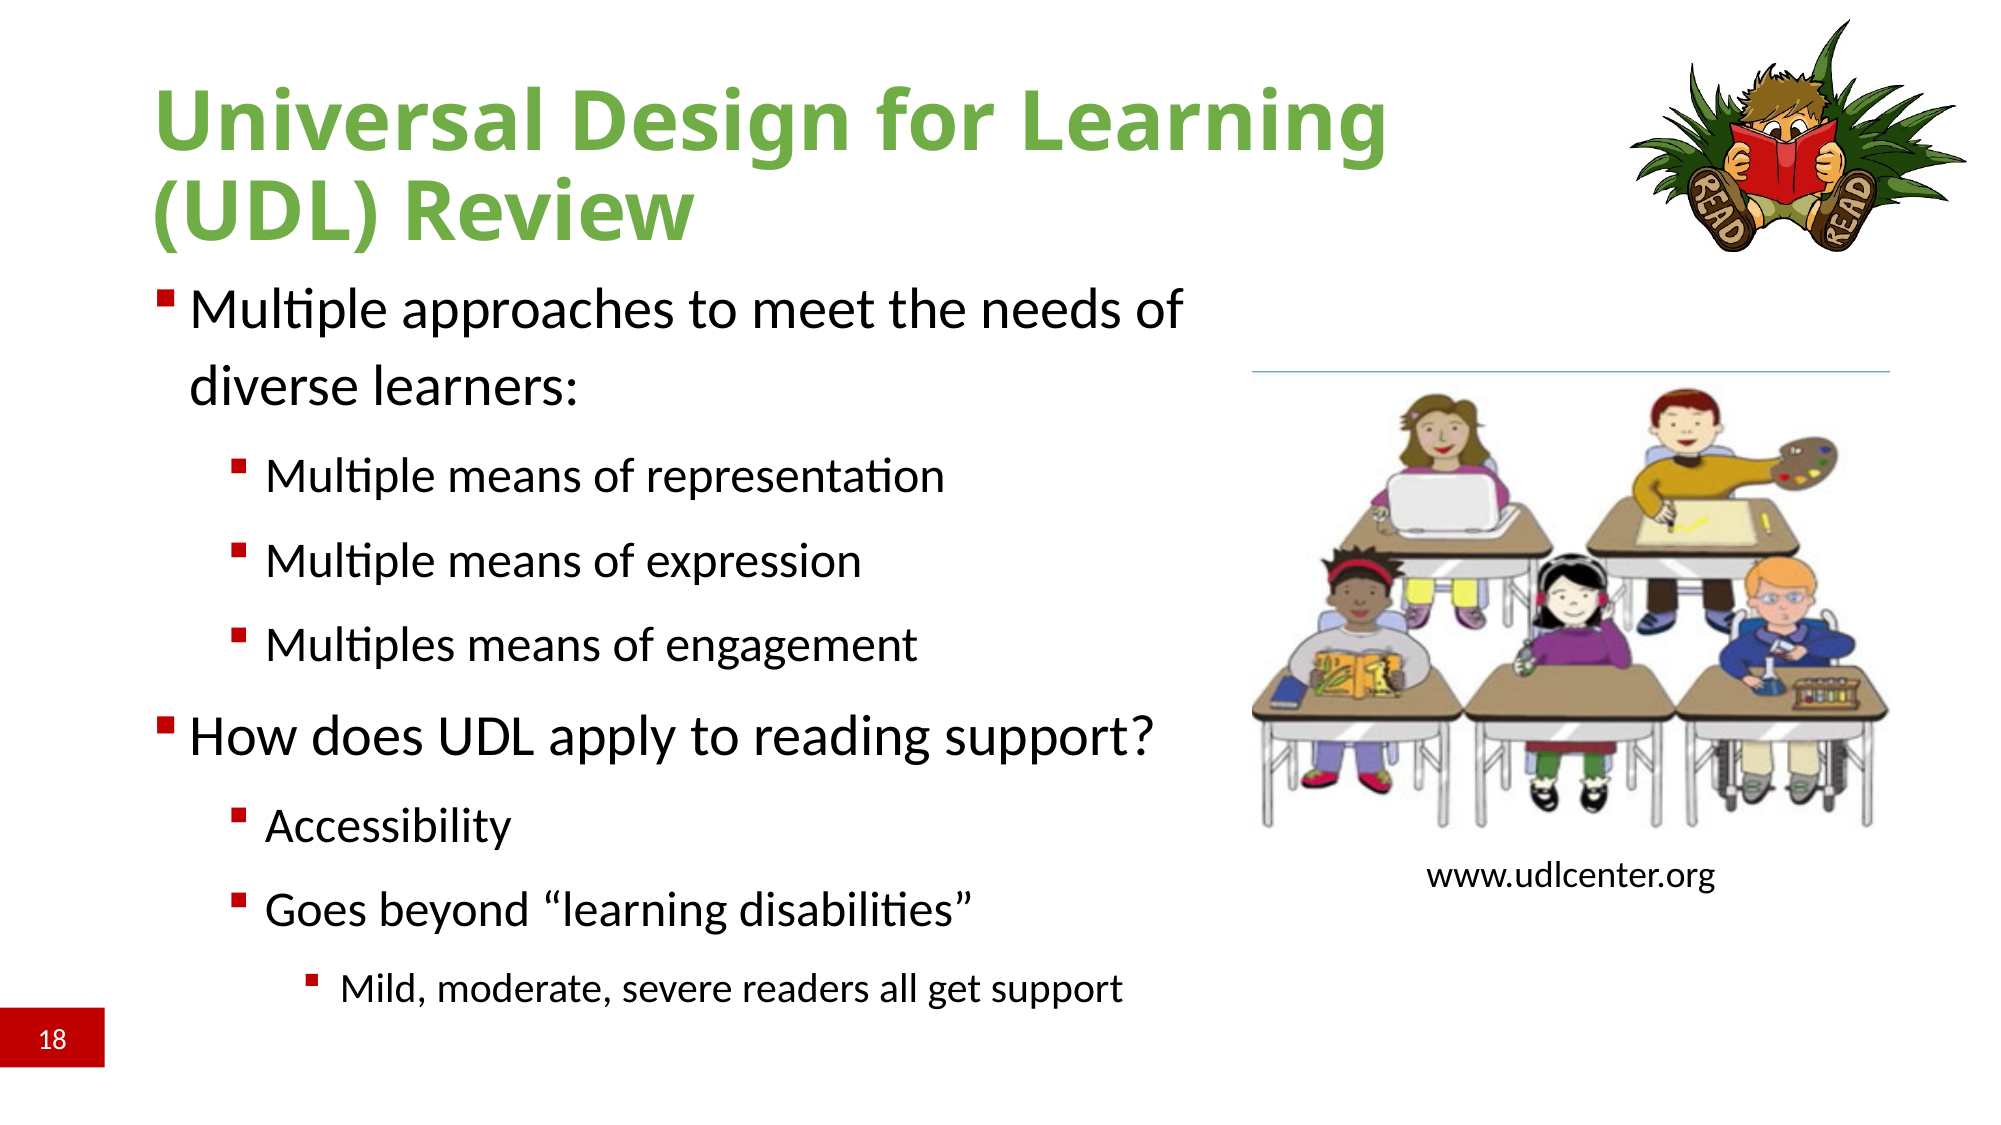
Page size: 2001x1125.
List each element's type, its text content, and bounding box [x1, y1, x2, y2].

picture [1629, 19, 1967, 252]
list Multiple approaches to meet the needs of diverse learners: Multiple means of representation Multiple means of expression Multiples means of engagement How does UDL apply to reading support? Accessibility Goes beyond “learning disabilities” Mild, moderate, severe readers all get support [137, 256, 1312, 1075]
title Universal Design for Learning (UDL) Review [134, 57, 1632, 280]
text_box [1252, 371, 1890, 904]
